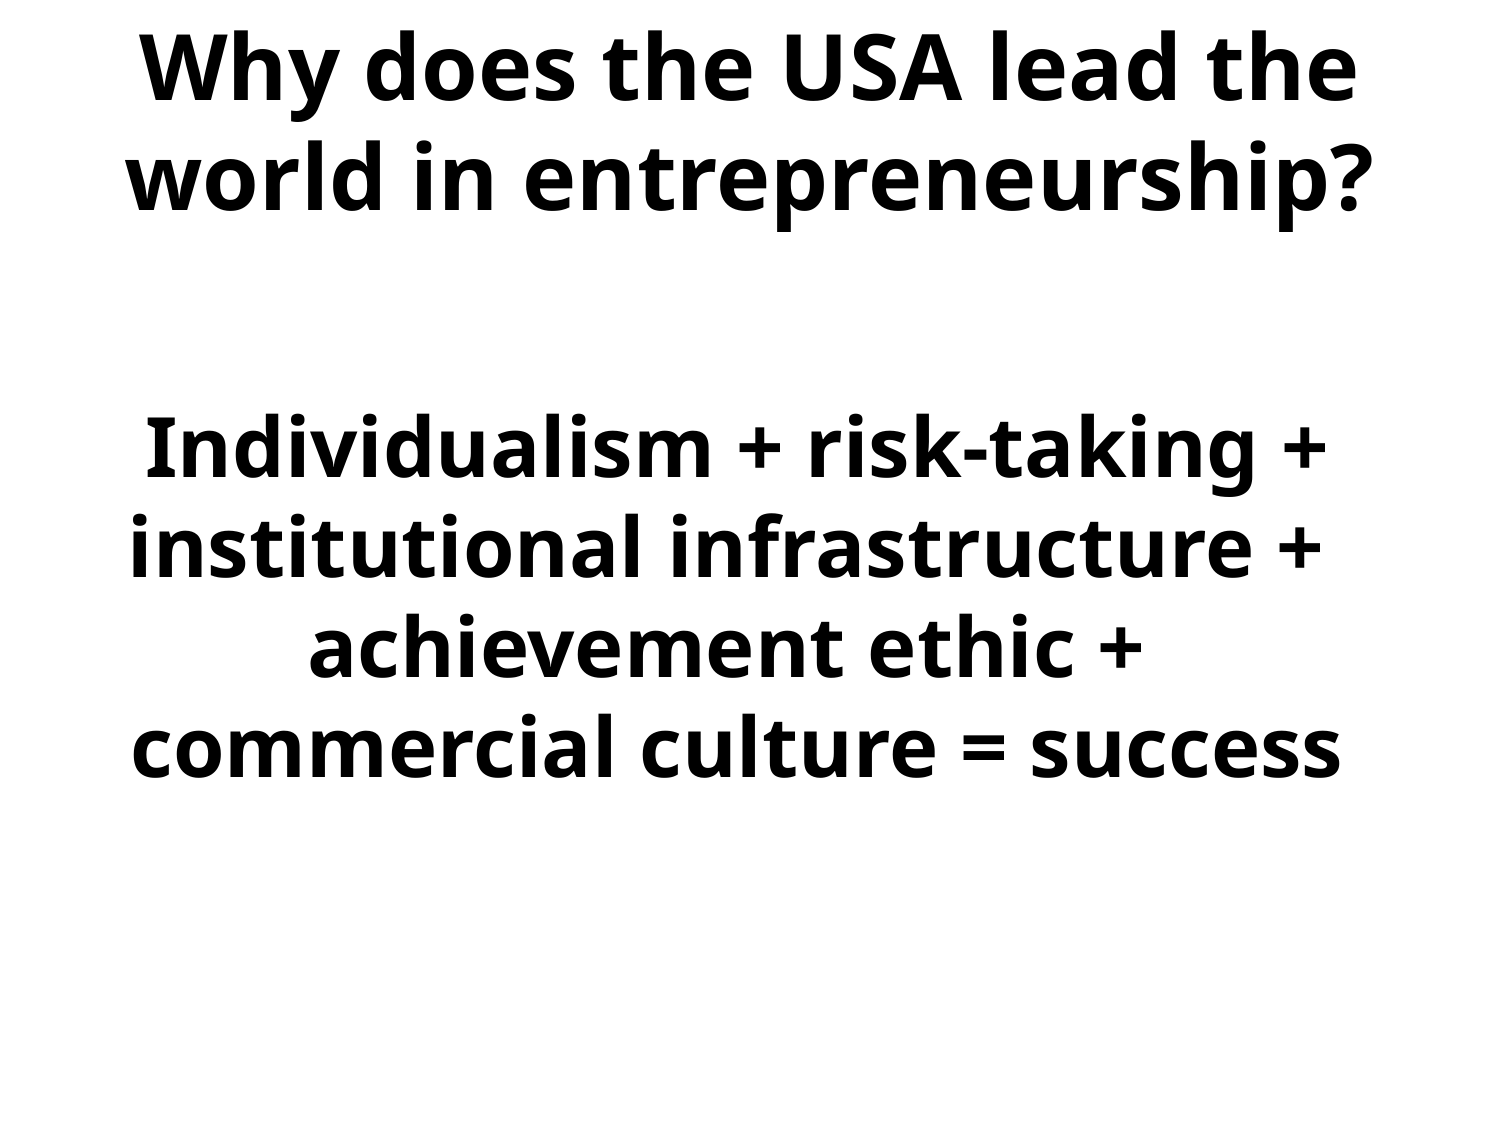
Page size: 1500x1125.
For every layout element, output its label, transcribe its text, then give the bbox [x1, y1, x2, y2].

text_box Individualism + risk-taking + institutional infrastructure + achievement ethic + commercial culture = success [87, 350, 1388, 838]
text_box Why does the USA lead the world in entrepreneurship? [0, 24, 1500, 213]
